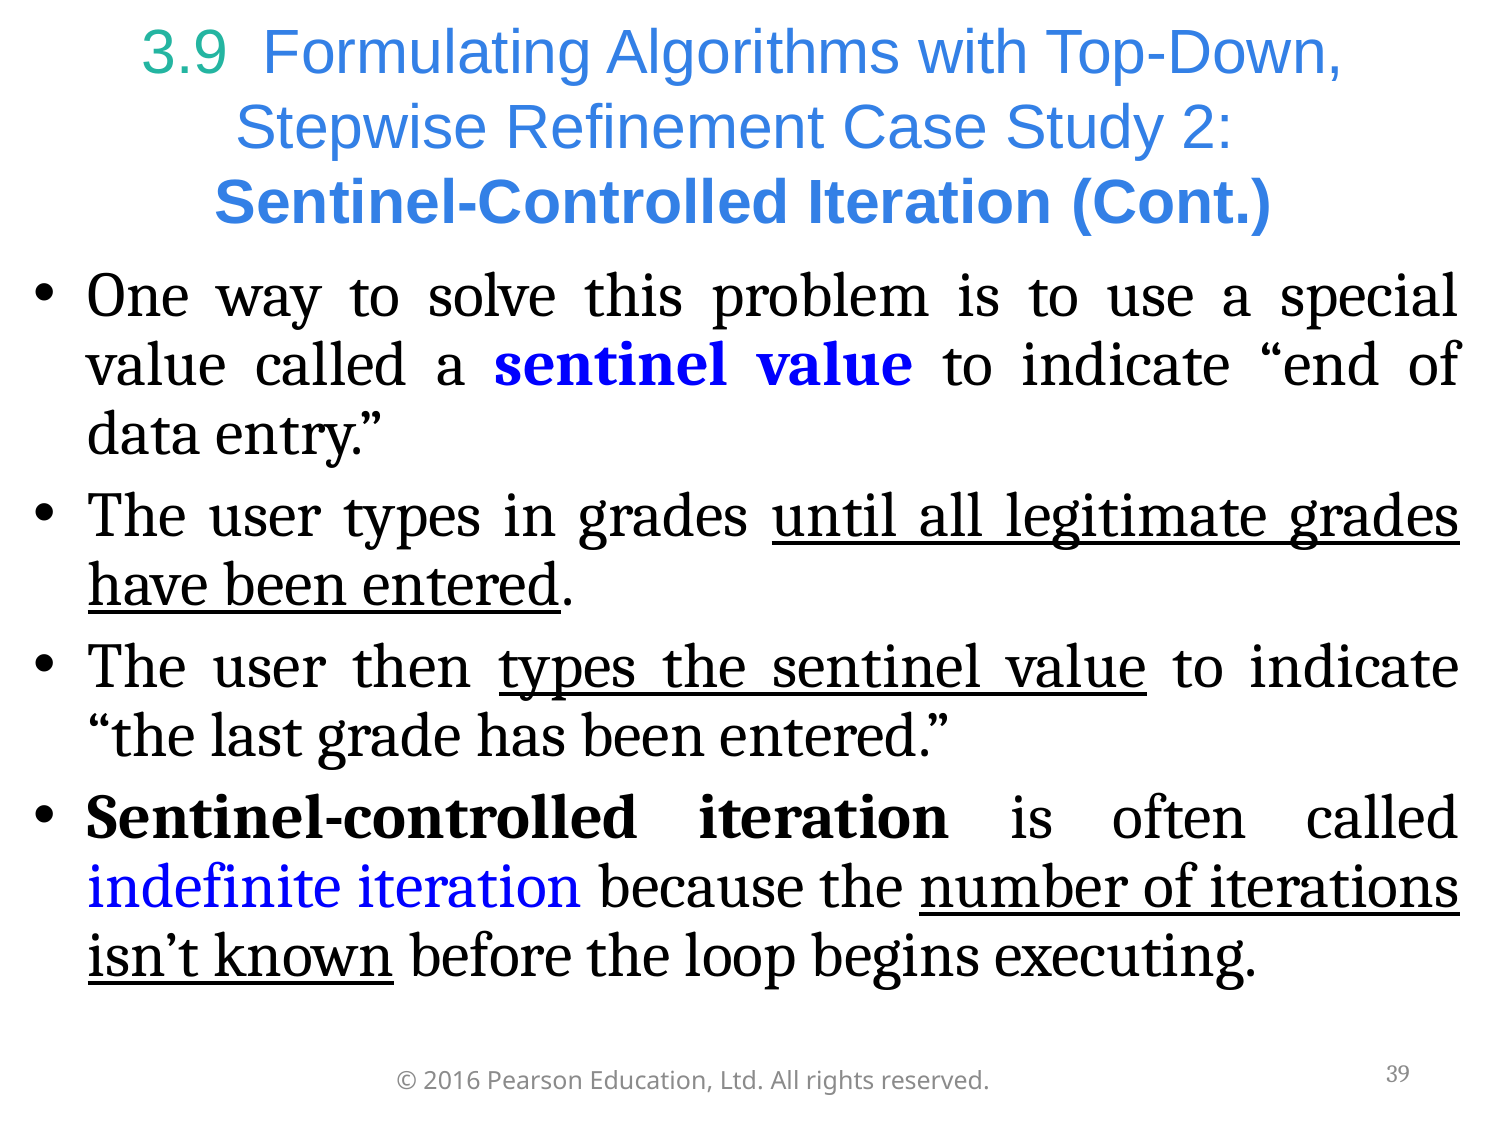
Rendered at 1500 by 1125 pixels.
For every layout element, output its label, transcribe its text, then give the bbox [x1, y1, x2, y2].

footer © 2016 Pearson Education, Ltd. All rights reserved. [287, 1050, 1100, 1110]
list One way to solve this problem is to use a special value called a sentinel value to indicate “end of data entry.” The user types in grades until all legitimate grades have been entered. The user then types the sentinel value to indicate “the last grade has been entered.” Sentinel-controlled iteration is often called indefinite iteration because the number of iterations isn’t known before the loop begins executing. [18, 253, 1475, 1075]
slide_number 39 [1074, 1042, 1425, 1103]
title 3.9 Formulating Algorithms with Top-Down, Stepwise Refinement Case Study 2: Sentinel-Controlled Iteration (Cont.) [12, 29, 1475, 218]
